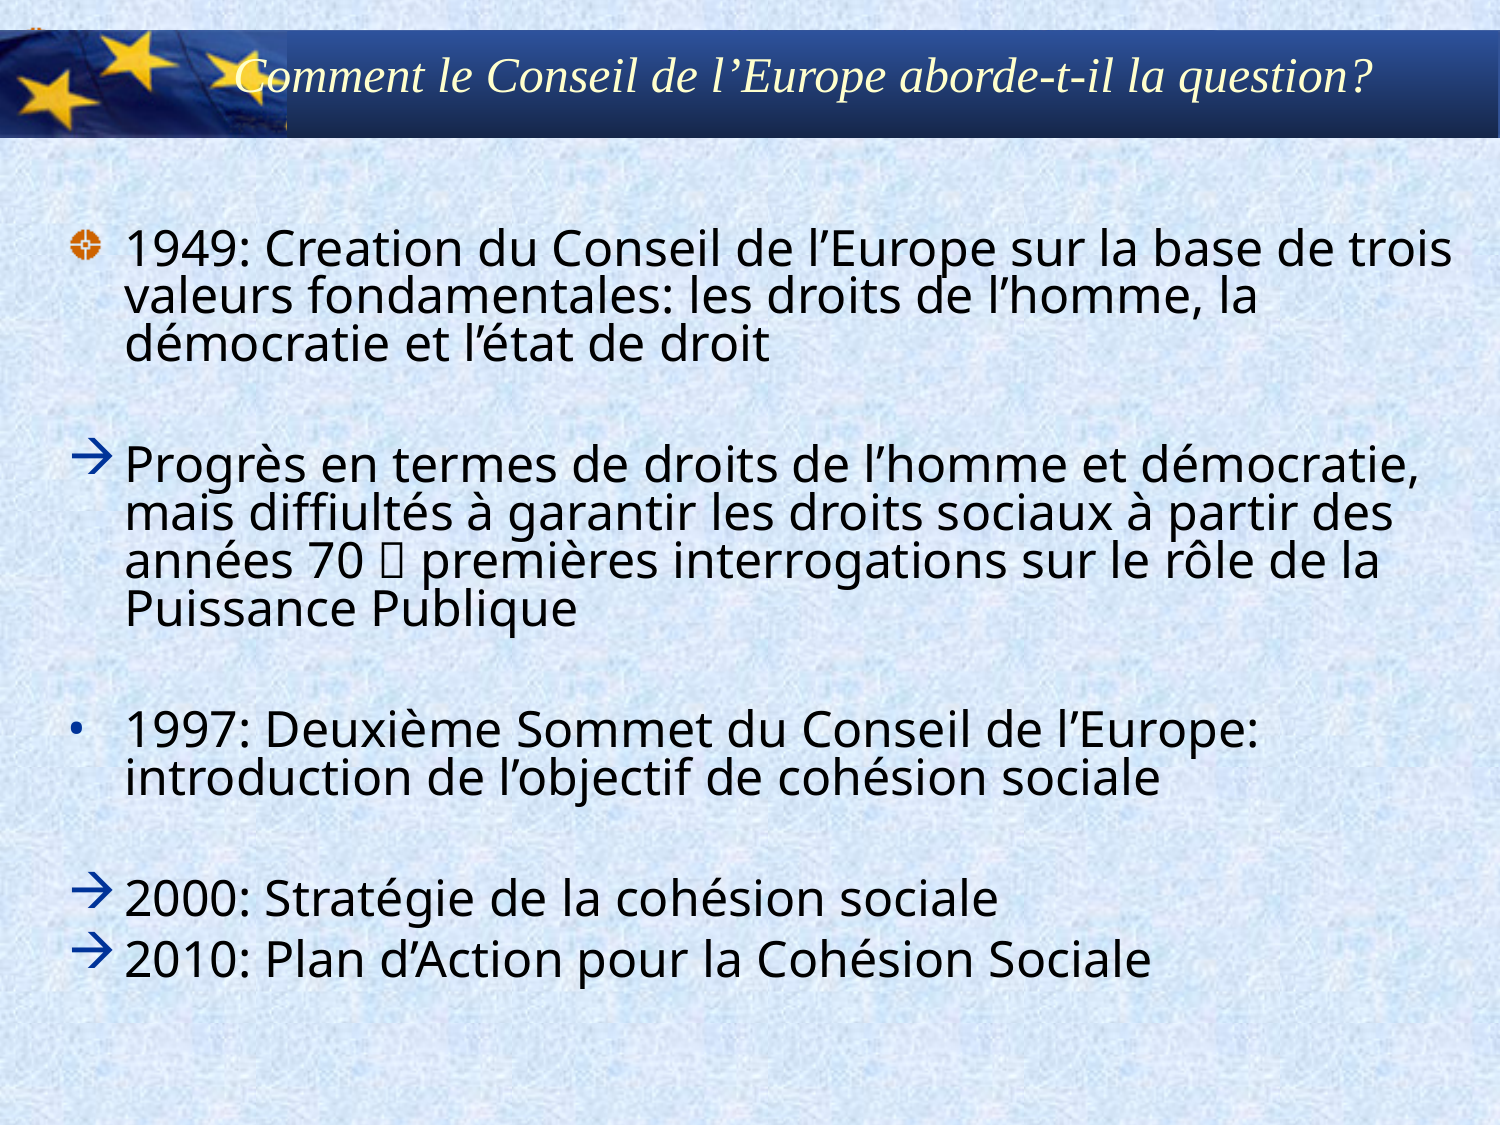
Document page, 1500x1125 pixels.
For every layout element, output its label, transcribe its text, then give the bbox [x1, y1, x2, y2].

text_box Comment le Conseil de l’Europe aborde-t-il la question? [218, 34, 1500, 110]
list 1949: Creation du Conseil de l’Europe sur la base de trois valeurs fondamentales: les droits de l’homme, la démocratie et l’état de droit Progrès en termes de droits de l’homme et démocratie, mais diffiultés à garantir les droits sociaux à partir des années 70  premières interrogations sur le rôle de la Puissance Publique 1997: Deuxième Sommet du Conseil de l’Europe: introduction de l’objectif de cohésion sociale 2000: Stratégie de la cohésion sociale 2010: Plan d’Action pour la Cohésion Sociale [53, 220, 1471, 1125]
picture [67, 228, 103, 264]
picture [0, 0, 1500, 1125]
